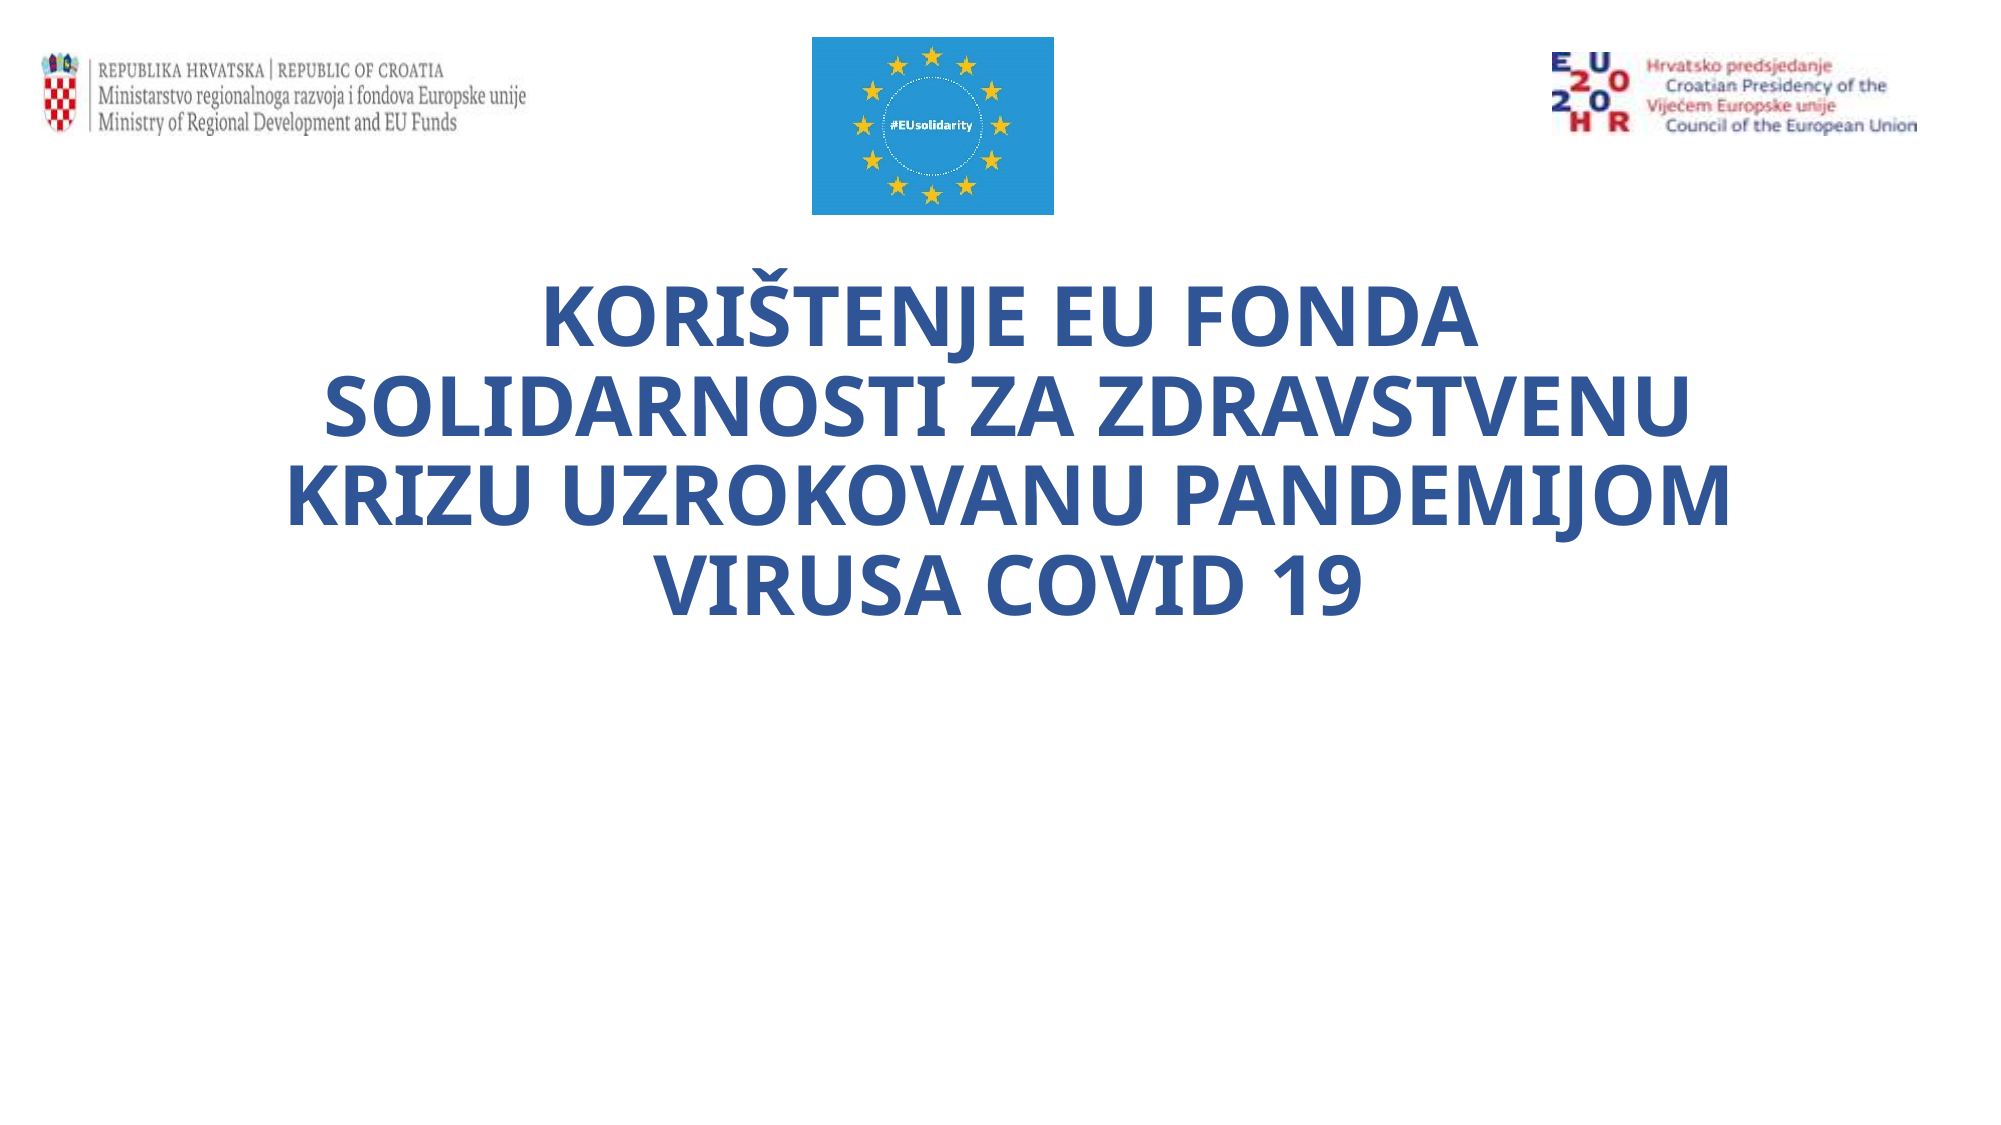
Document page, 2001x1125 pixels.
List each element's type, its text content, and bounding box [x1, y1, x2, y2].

picture [812, 37, 1054, 215]
picture [41, 52, 529, 136]
title KORIŠTENJE EU FONDA SOLIDARNOSTI ZA ZDRAVSTVENU KRIZU UZROKOVANU PANDEMIJOM VIRUSA COVID 19 [234, 349, 1785, 742]
picture [1552, 52, 1917, 136]
